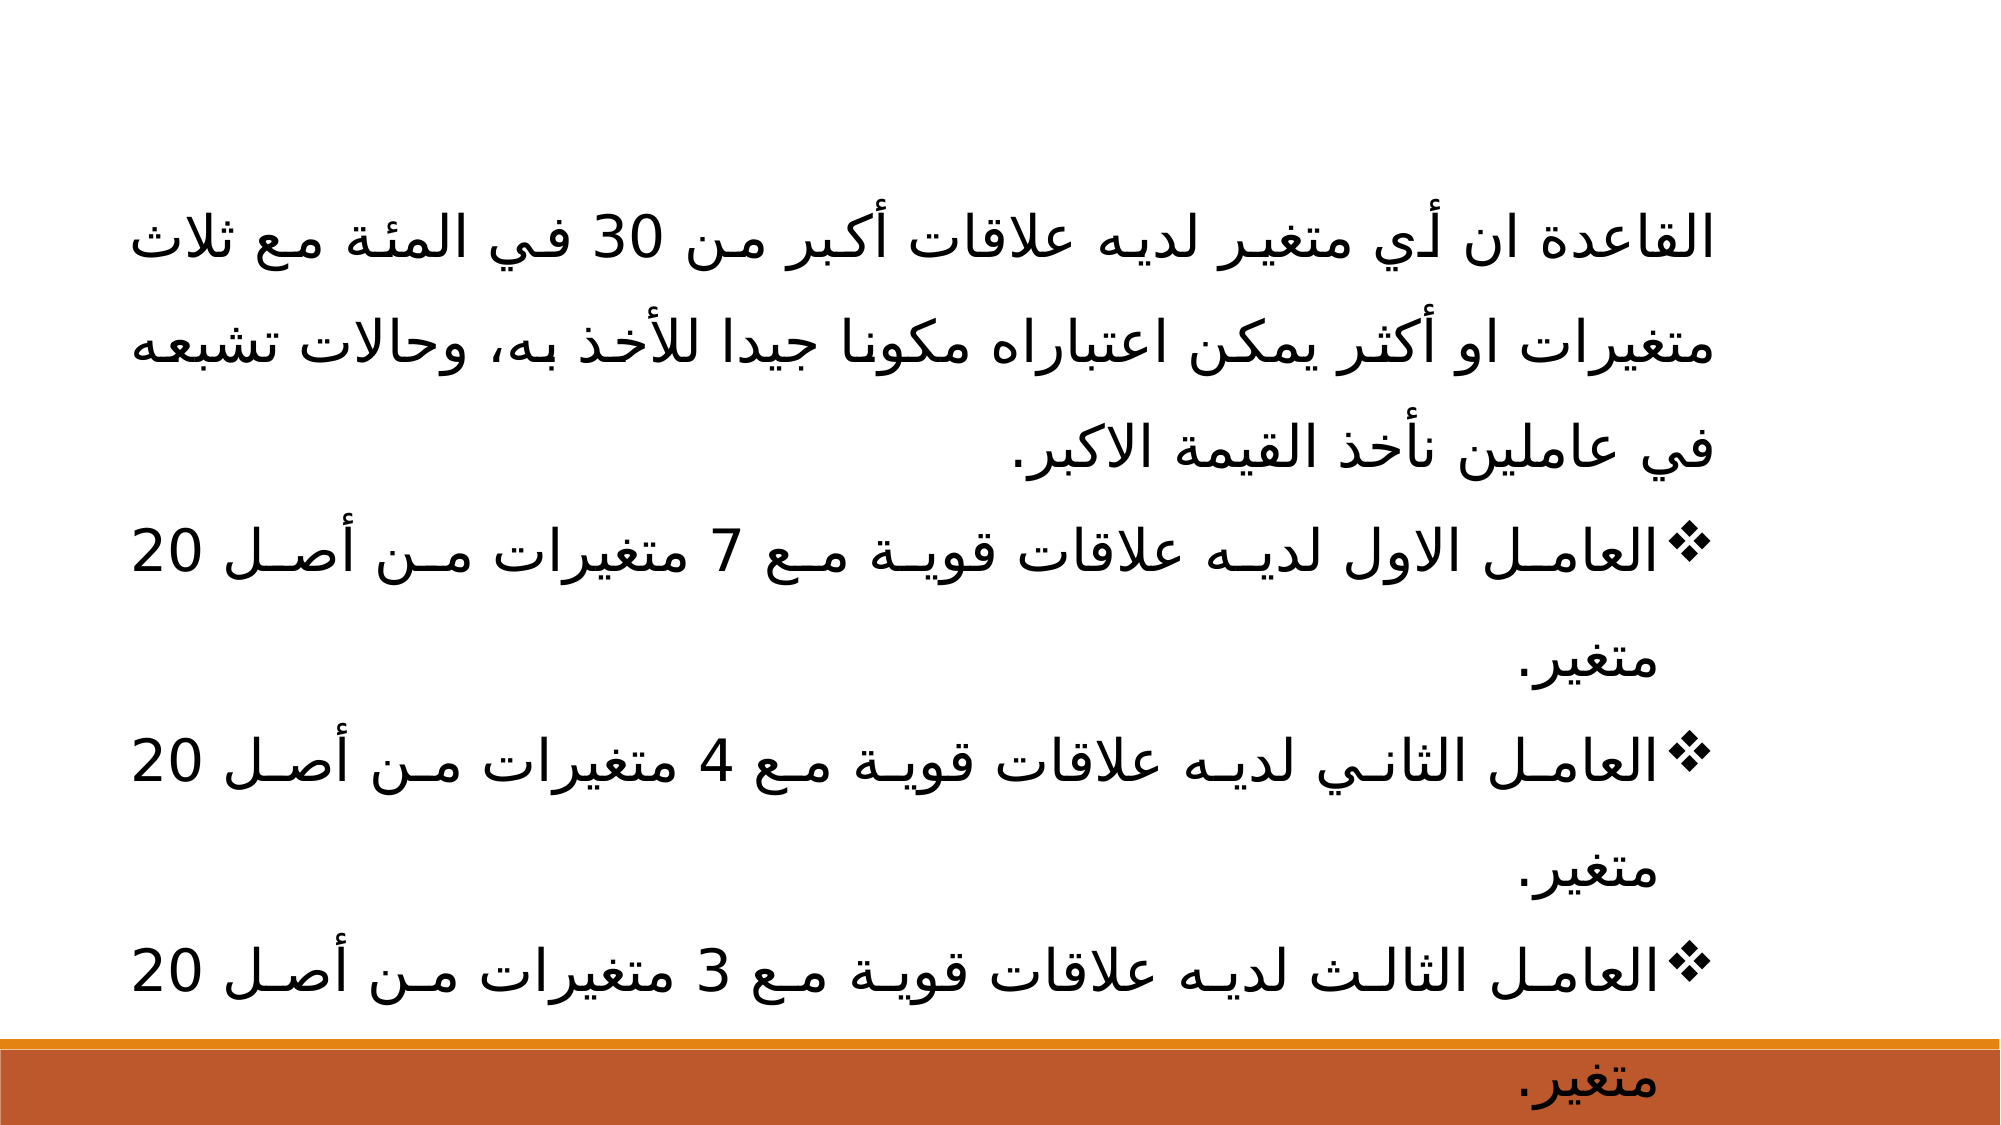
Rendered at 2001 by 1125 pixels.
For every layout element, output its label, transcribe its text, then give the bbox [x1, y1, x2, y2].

text_box القاعدة ان أي متغير لديه علاقات أكبر من 30 في المئة مع ثلاث متغيرات او أكثر يمكن اعتباراه مكونا جيدا للأخذ به، وحالات تشبعه في عاملين نأخذ القيمة الاكبر. العامل الاول لديه علاقات قوية مع 7 متغيرات من أصل 20 متغير. العامل الثاني لديه علاقات قوية مع 4 متغيرات من أصل 20 متغير. العامل الثالث لديه علاقات قوية مع 3 متغيرات من أصل 20 متغير. العامل الرابع لديه علاقات قوية مع 3 متغيرات من أصل 20 متغير. العامل الاول لديه علاقات قوية مع 3 متغيرات من أصل 20 متغير. [115, 156, 1732, 1125]
